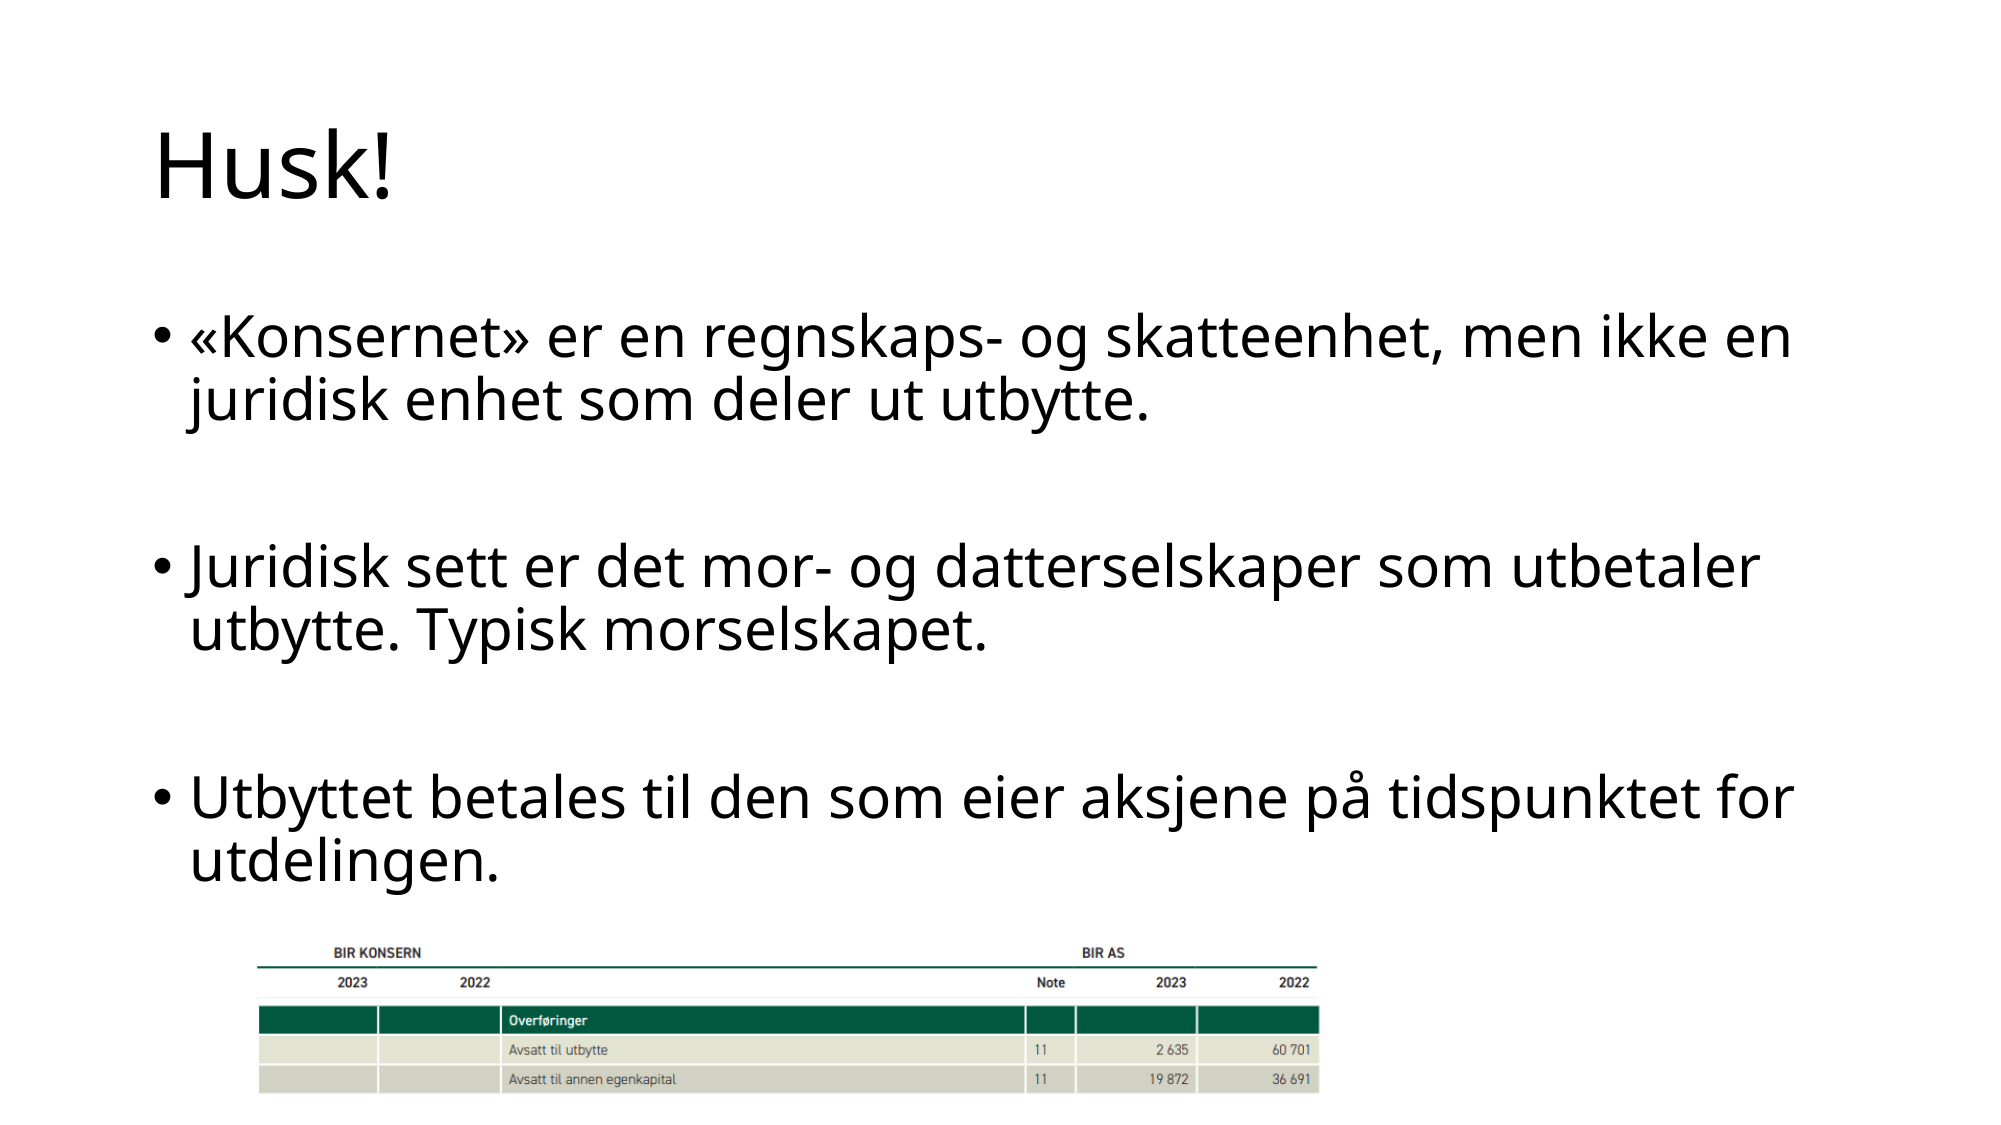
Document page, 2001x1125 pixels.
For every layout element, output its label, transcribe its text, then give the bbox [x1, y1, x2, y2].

list «Konsernet» er en regnskaps- og skatteenhet, men ikke en juridisk enhet som deler ut utbytte. Juridisk sett er det mor- og datterselskaper som utbetaler utbytte. Typisk morselskapet. Utbyttet betales til den som eier aksjene på tidspunktet for utdelingen. [137, 299, 1863, 1014]
picture [226, 903, 1328, 1103]
title Husk! [137, 59, 1863, 278]
